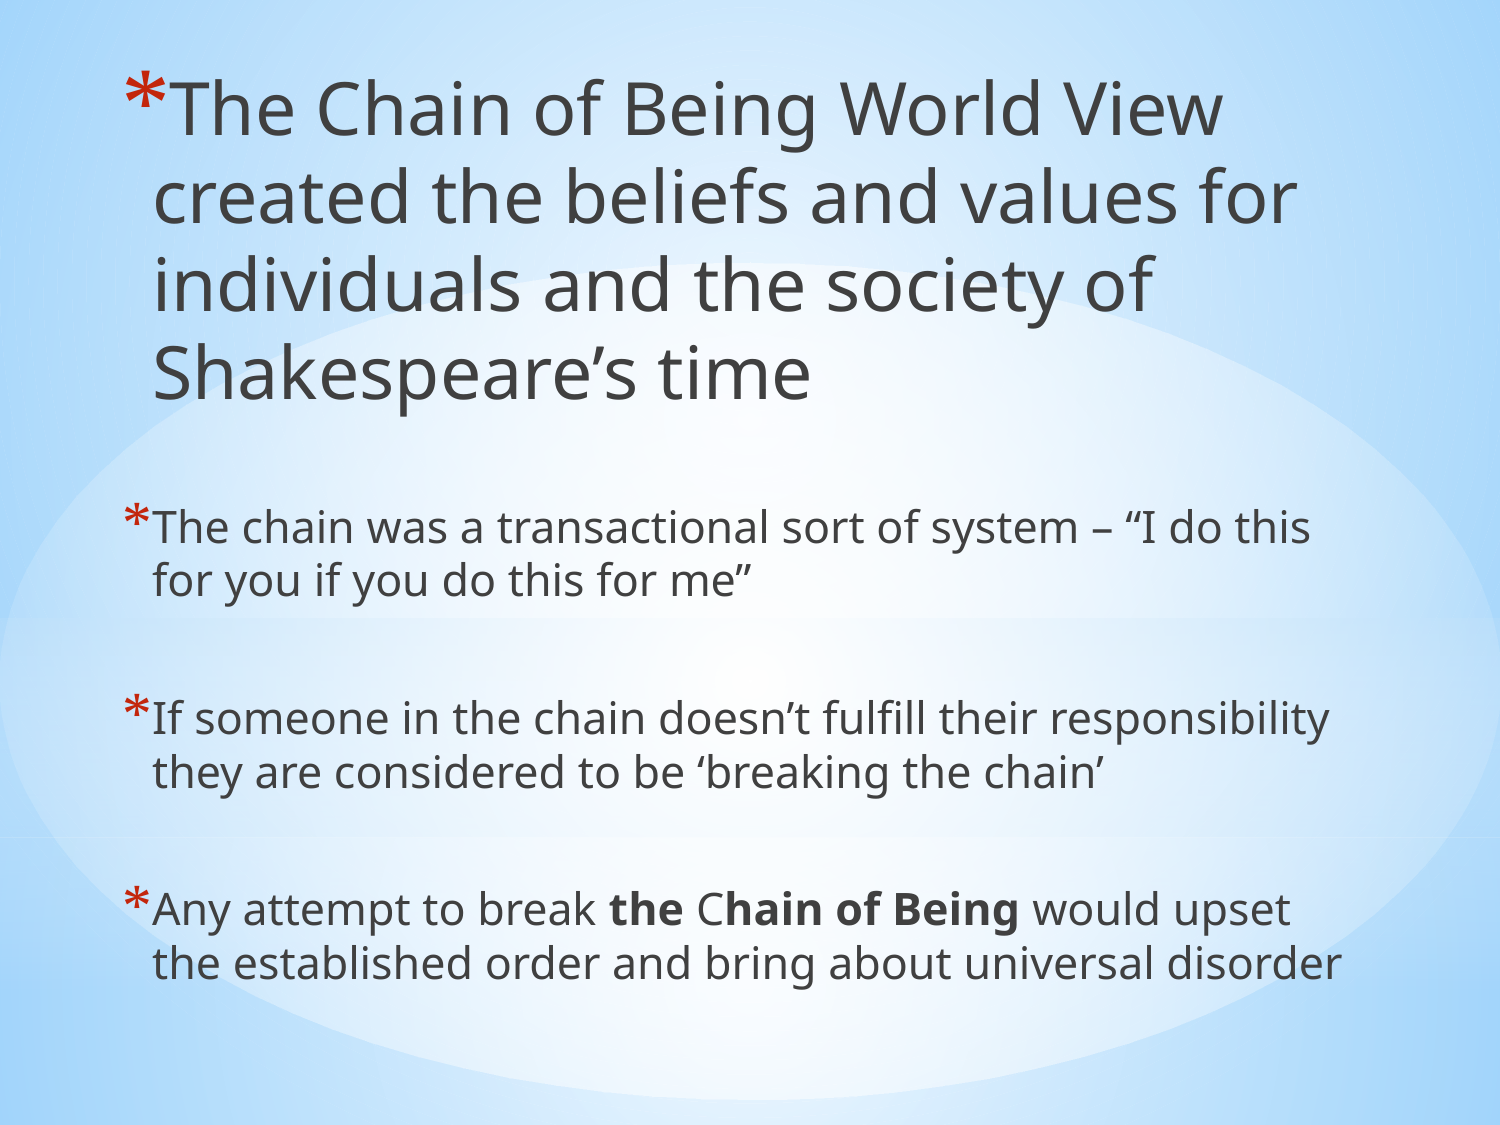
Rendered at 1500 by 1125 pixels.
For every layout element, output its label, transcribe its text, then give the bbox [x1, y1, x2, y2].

list The Chain of Being World View created the beliefs and values for individuals and the society of Shakespeare’s time The chain was a transactional sort of system – “I do this for you if you do this for me” If someone in the chain doesn’t fulfill their responsibility they are considered to be ‘breaking the chain’ Any attempt to break the Chain of Being would upset the established order and bring about universal disorder [100, 54, 1372, 1035]
